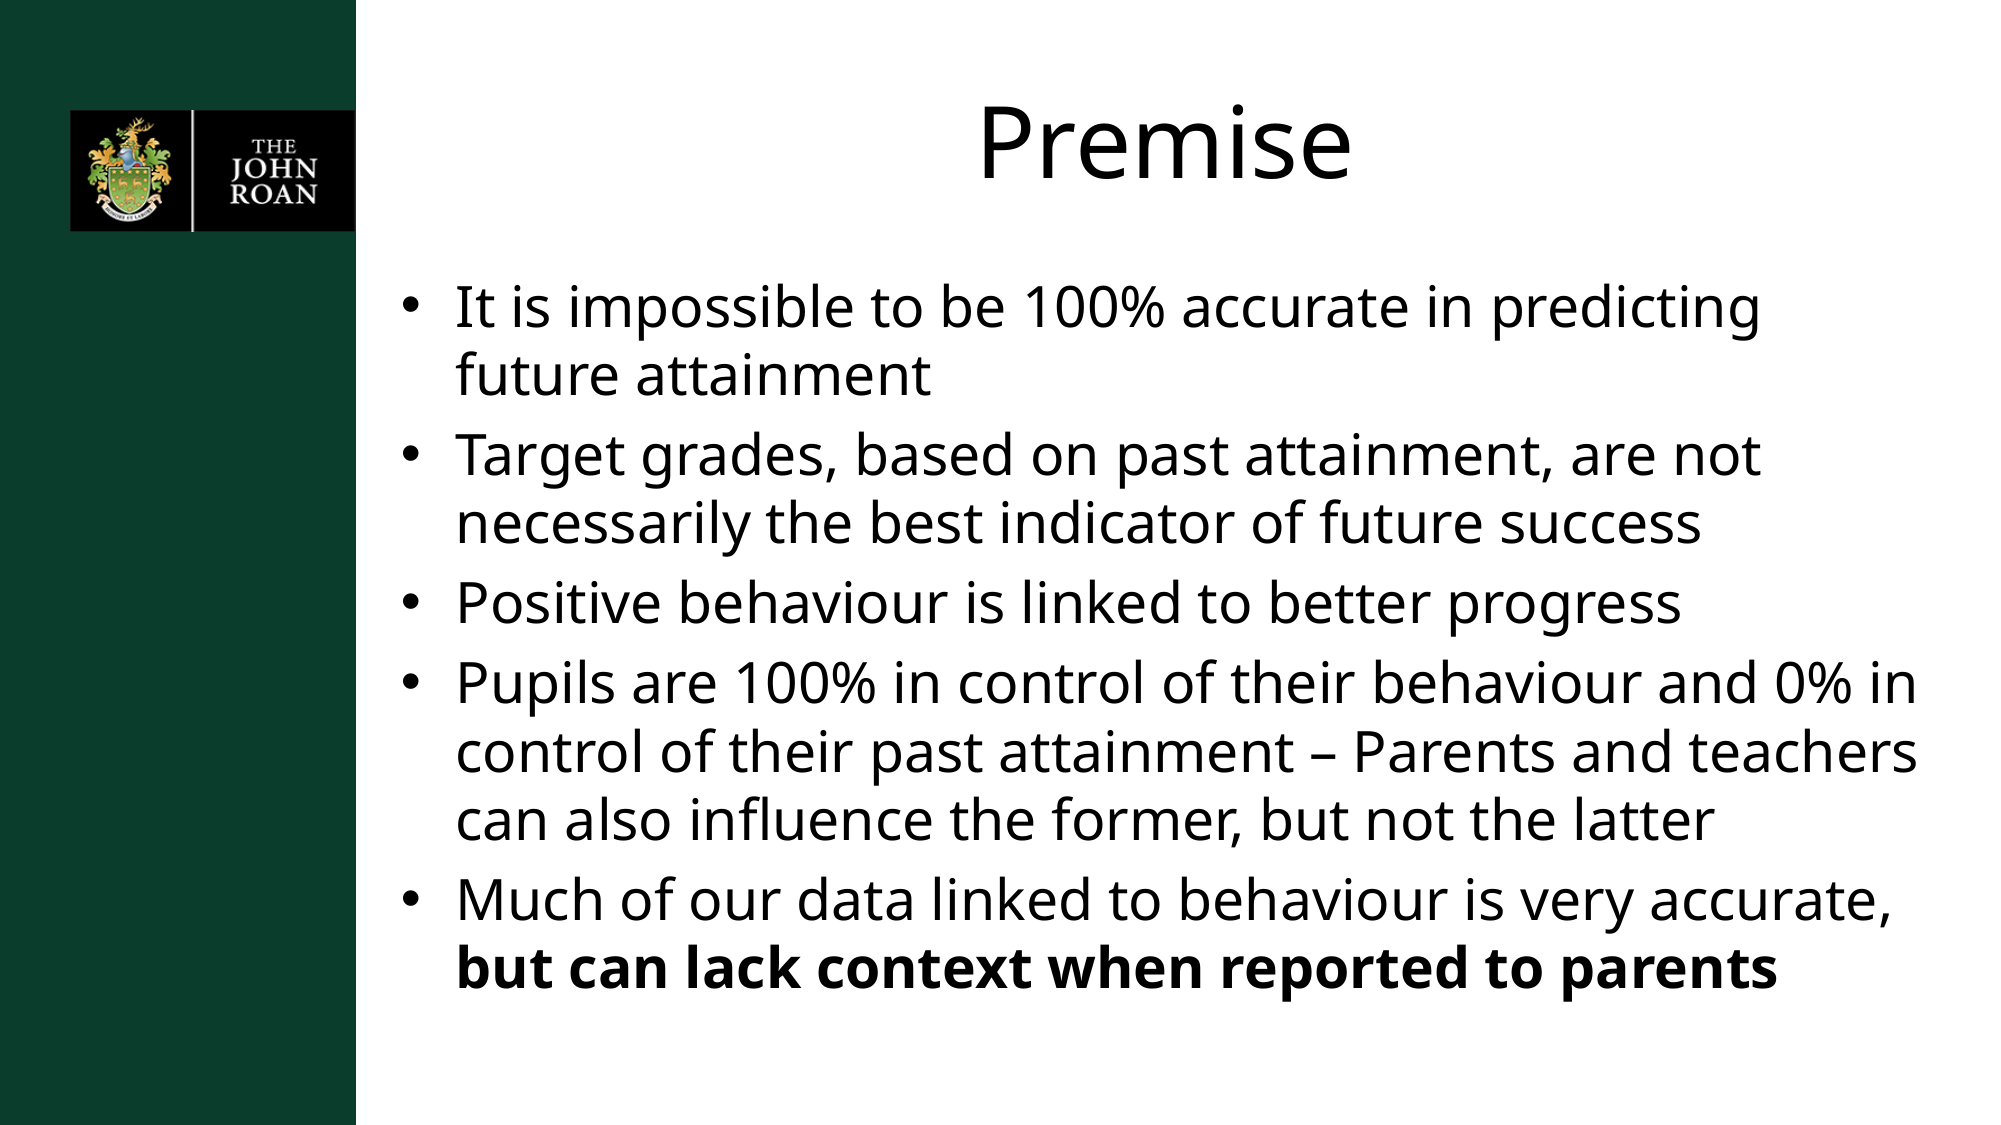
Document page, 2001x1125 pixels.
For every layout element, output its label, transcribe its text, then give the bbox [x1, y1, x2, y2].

title Premise [385, 45, 1945, 233]
list It is impossible to be 100% accurate in predicting future attainment Target grades, based on past attainment, are not necessarily the best indicator of future success Positive behaviour is linked to better progress Pupils are 100% in control of their behaviour and 0% in control of their past attainment – Parents and teachers can also influence the former, but not the latter Much of our data linked to behaviour is very accurate, but can lack context when reported to parents [385, 262, 1945, 1083]
picture [70, 110, 355, 232]
